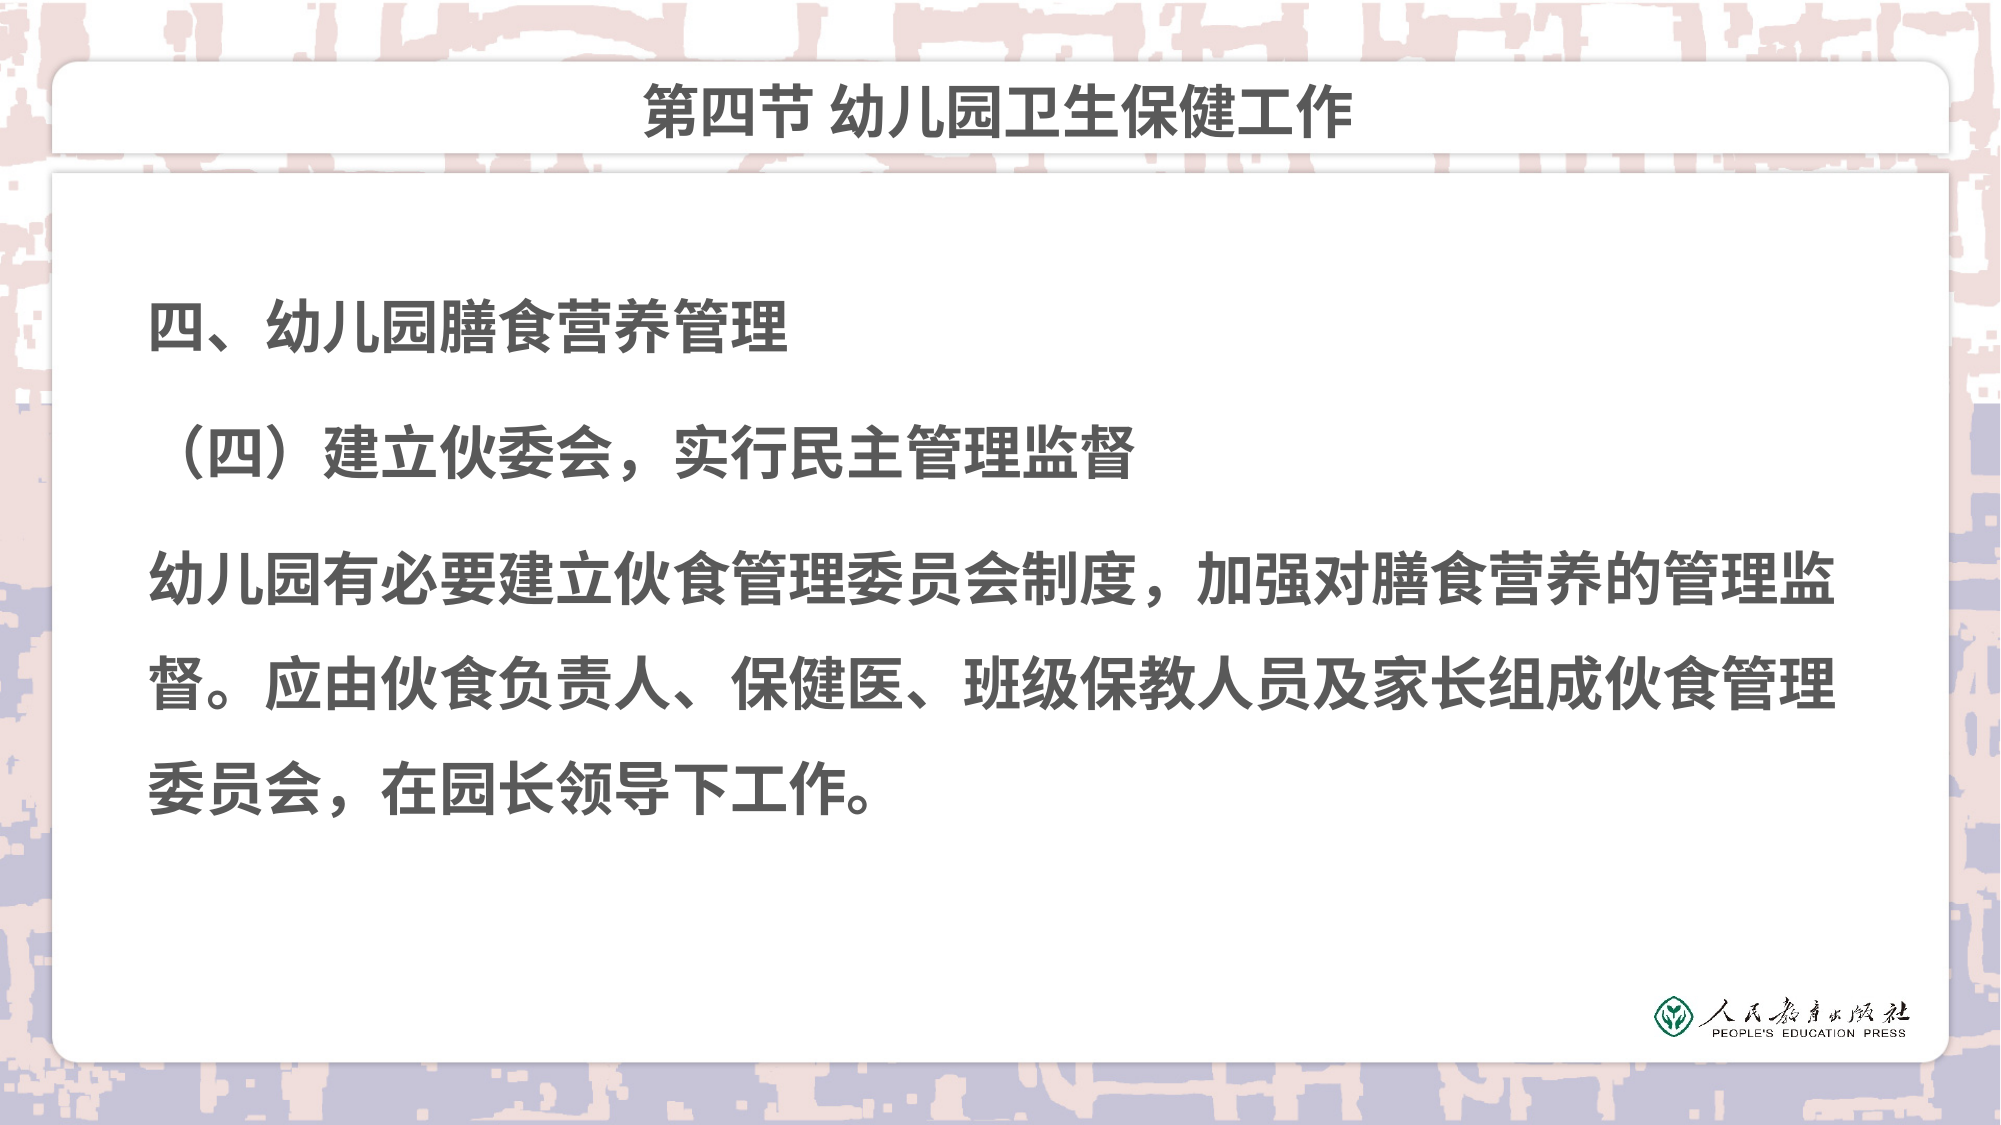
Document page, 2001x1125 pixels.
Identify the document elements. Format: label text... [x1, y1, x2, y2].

list 四、幼儿园膳食营养管理 （四）建立伙委会，实行民主管理监督 幼儿园有必要建立伙食管理委员会制度，加强对膳食营养的管理监督。应由伙食负责人、保健医、班级保教人员及家长组成伙食管理委员会，在园长领导下工作。 [132, 247, 1858, 962]
picture [0, 0, 2001, 1125]
title 第四节 幼儿园卫生保健工作 [50, 66, 1945, 162]
